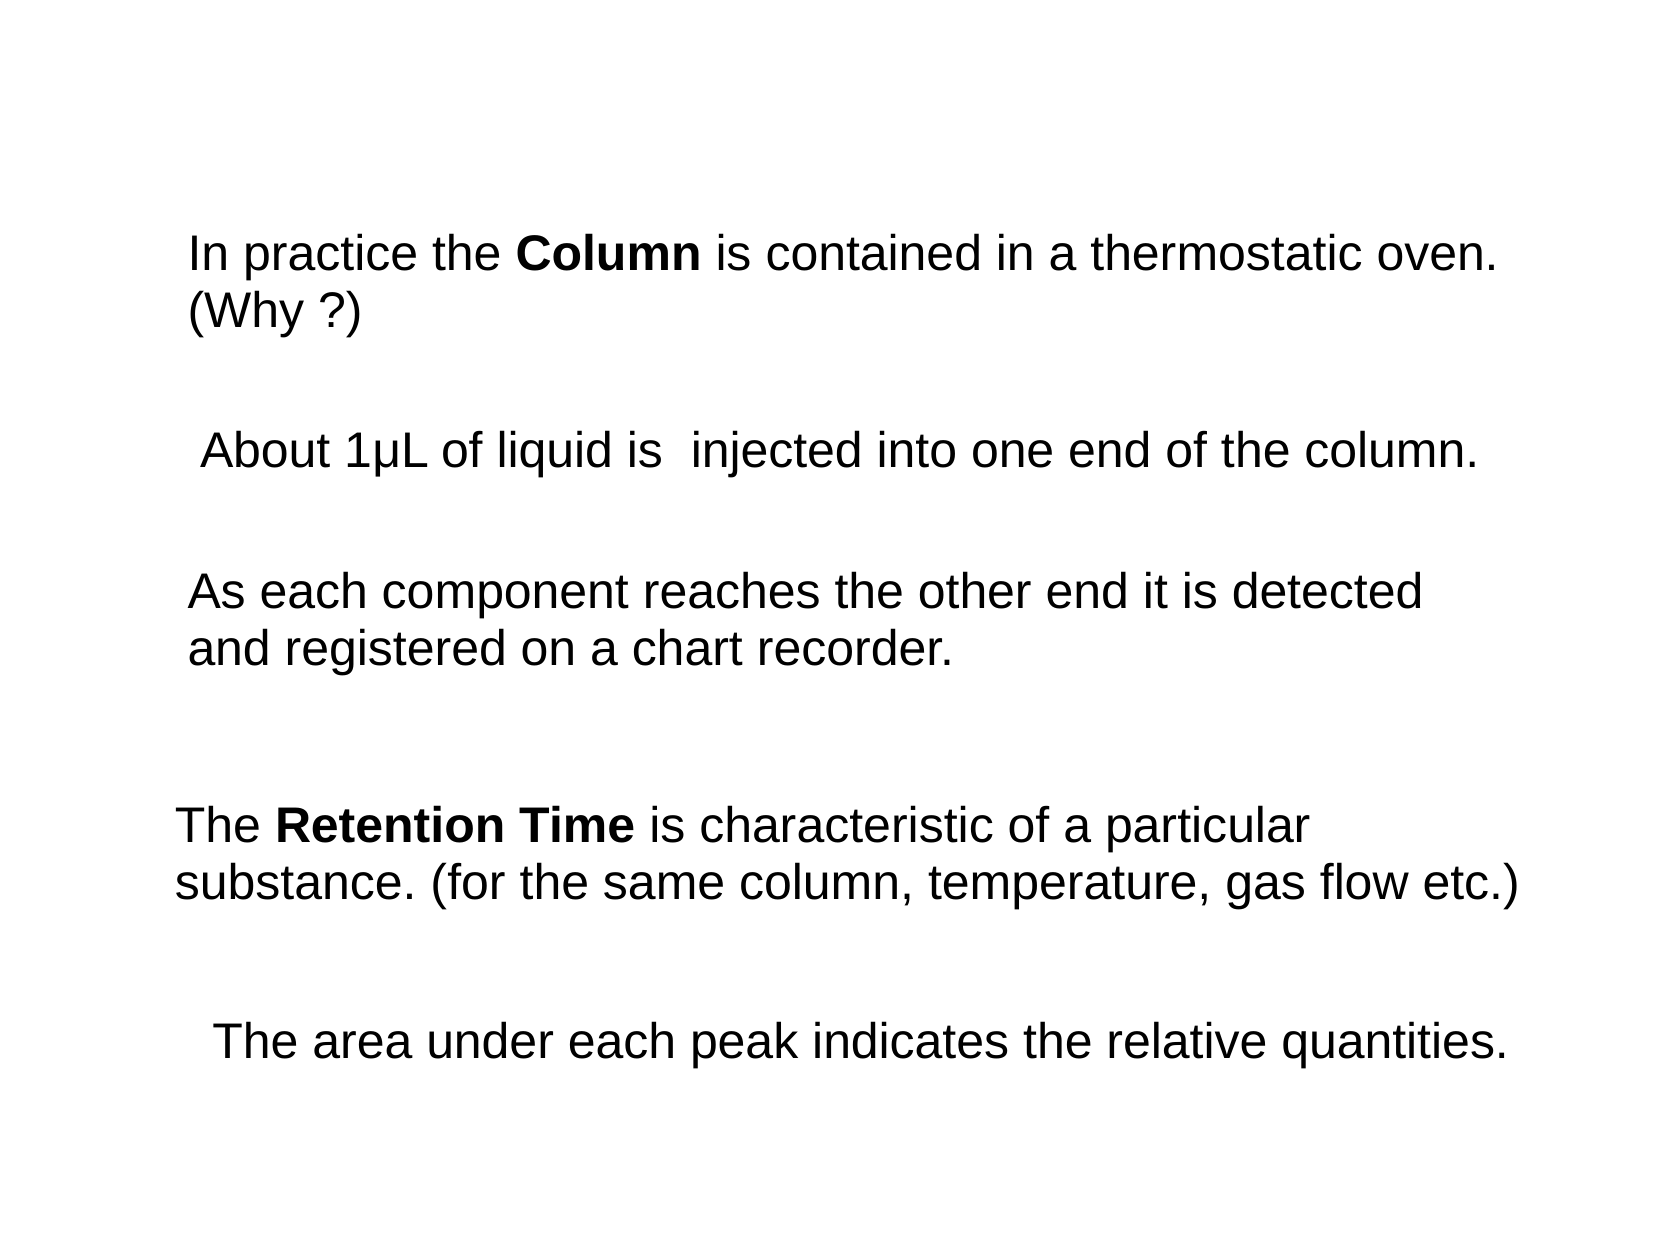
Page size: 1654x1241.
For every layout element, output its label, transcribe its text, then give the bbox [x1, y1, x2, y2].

text_box As each component reaches the other end it is detected and registered on a chart recorder. [187, 562, 1488, 677]
text_box The area under each peak indicates the relative quantities. [212, 1012, 1525, 1070]
text_box In practice the Column is contained in a thermostatic oven. (Why ?) [187, 224, 1525, 339]
text_box The Retention Time is characteristic of a particular substance. (for the same column, temperature, gas flow etc.) [174, 796, 1550, 911]
text_box About 1μL of liquid is injected into one end of the column. [200, 421, 1525, 479]
